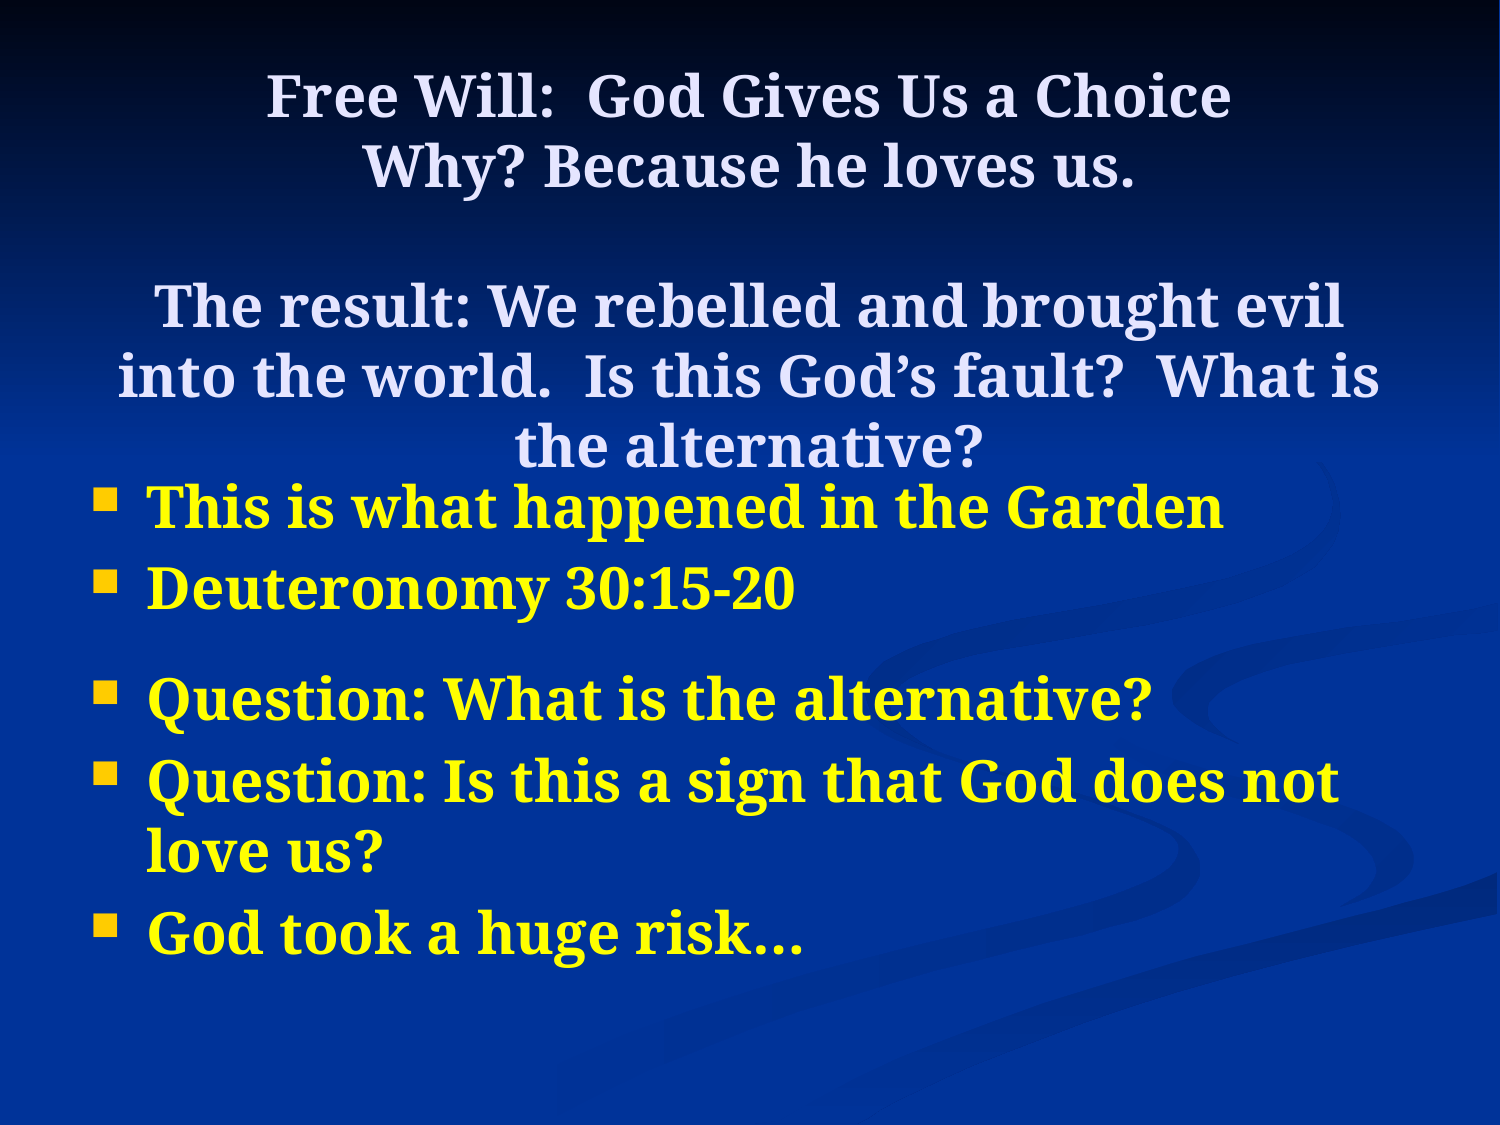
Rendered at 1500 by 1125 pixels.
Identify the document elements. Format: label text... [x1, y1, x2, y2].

list This is what happened in the Garden Deuteronomy 30:15-20 Question: What is the alternative? Question: Is this a sign that God does not love us? God took a huge risk… [75, 462, 1425, 1000]
title Free Will: God Gives Us a Choice Why? Because he loves us. The result: We rebelled and brought evil into the world. Is this God’s fault? What is the alternative? [75, 62, 1425, 462]
